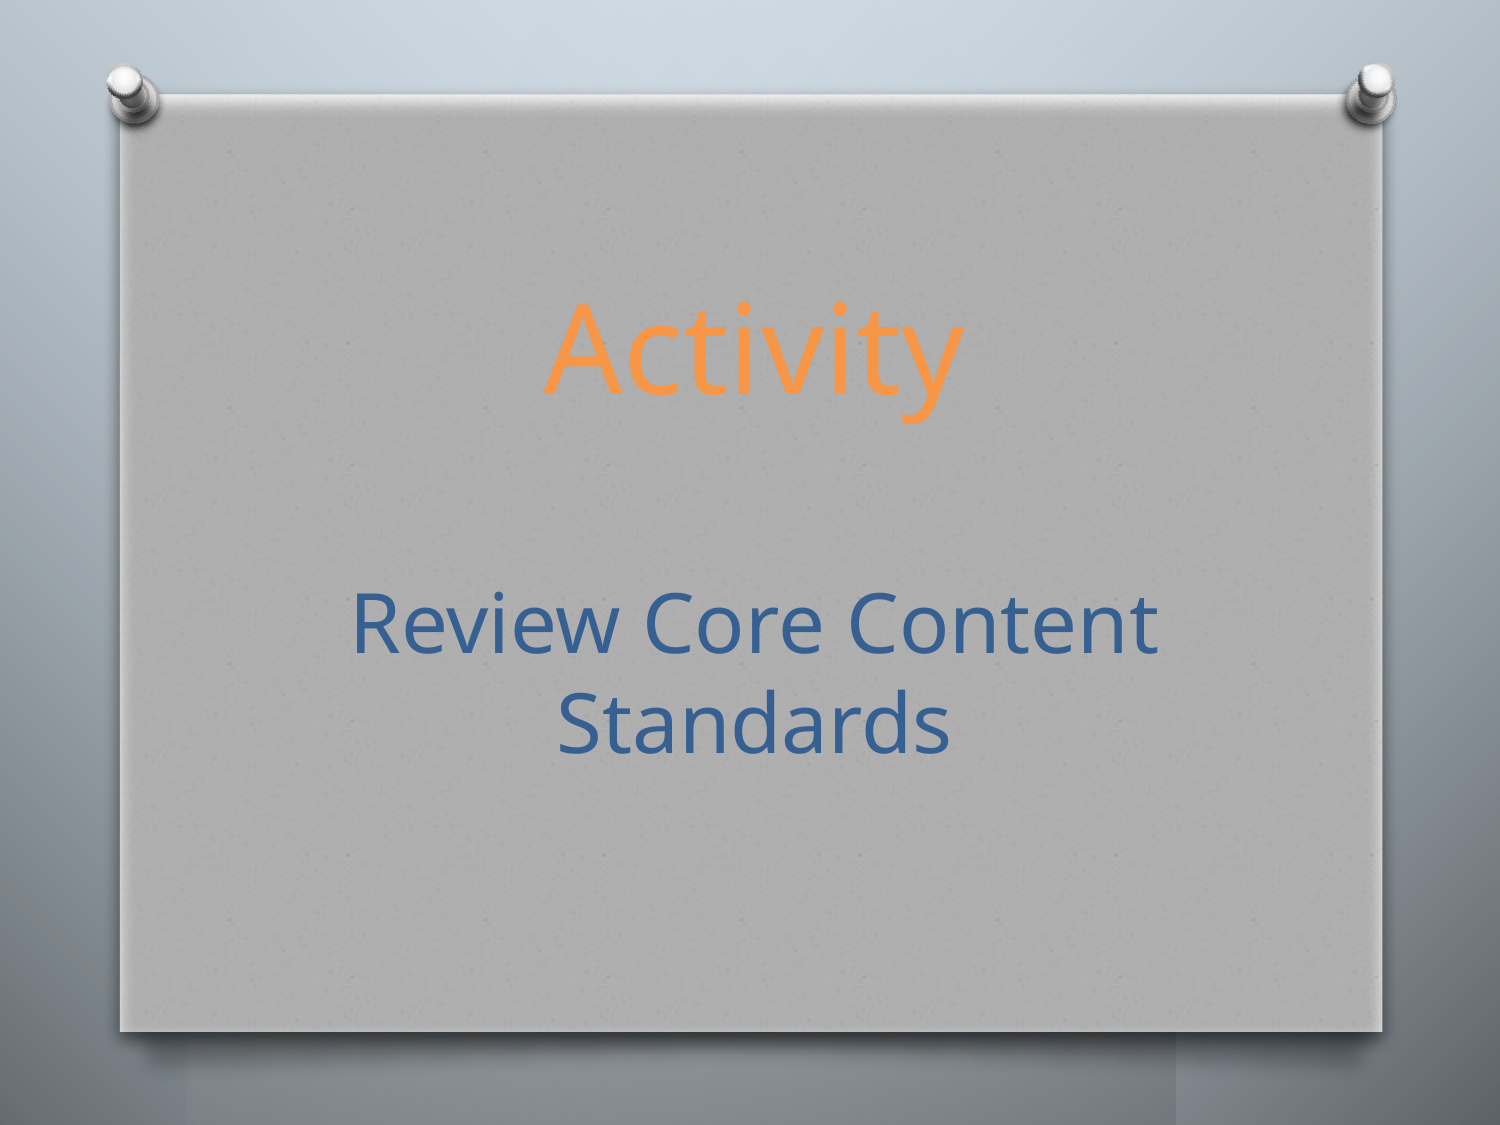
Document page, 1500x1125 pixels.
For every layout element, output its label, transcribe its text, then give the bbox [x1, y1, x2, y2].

text_box Activity Review Core Content Standards [324, 262, 1185, 778]
picture [75, 29, 198, 153]
picture [1317, 35, 1439, 156]
